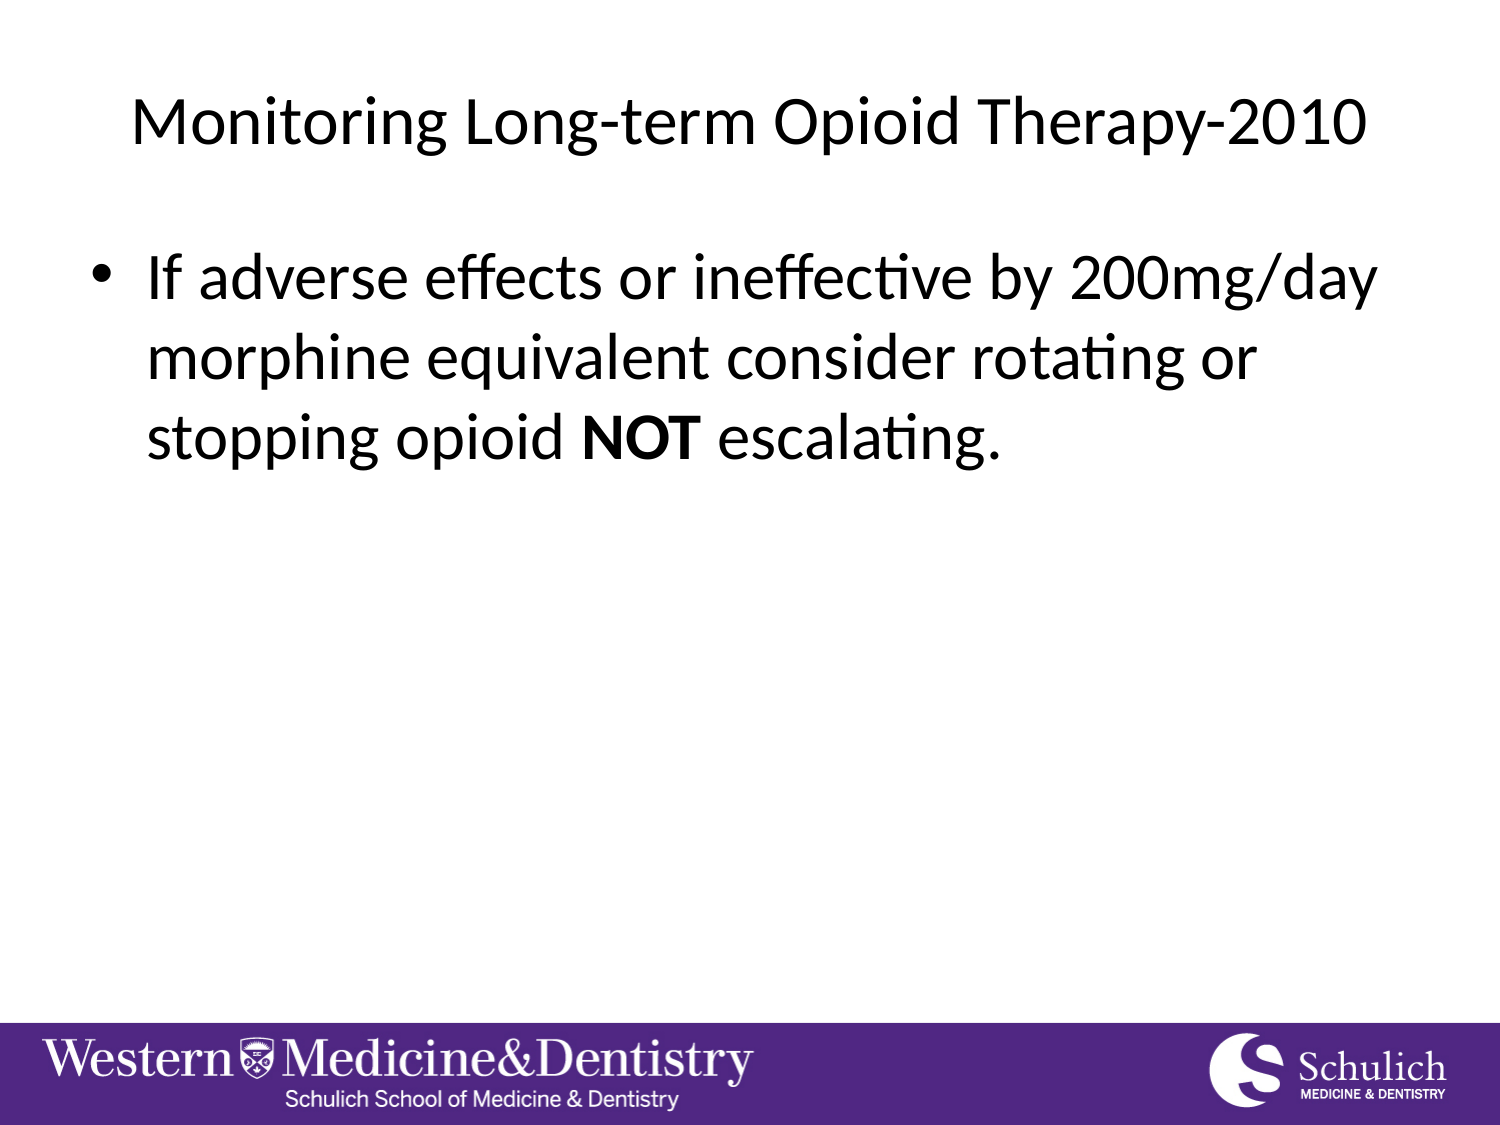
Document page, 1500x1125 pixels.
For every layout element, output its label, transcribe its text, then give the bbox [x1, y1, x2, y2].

title Monitoring Long-term Opioid Therapy-2010 [75, 45, 1425, 188]
list If adverse effects or ineffective by 200mg/day morphine equivalent consider rotating or stopping opioid NOT escalating. [75, 224, 1425, 1005]
picture [0, 0, 1500, 1125]
